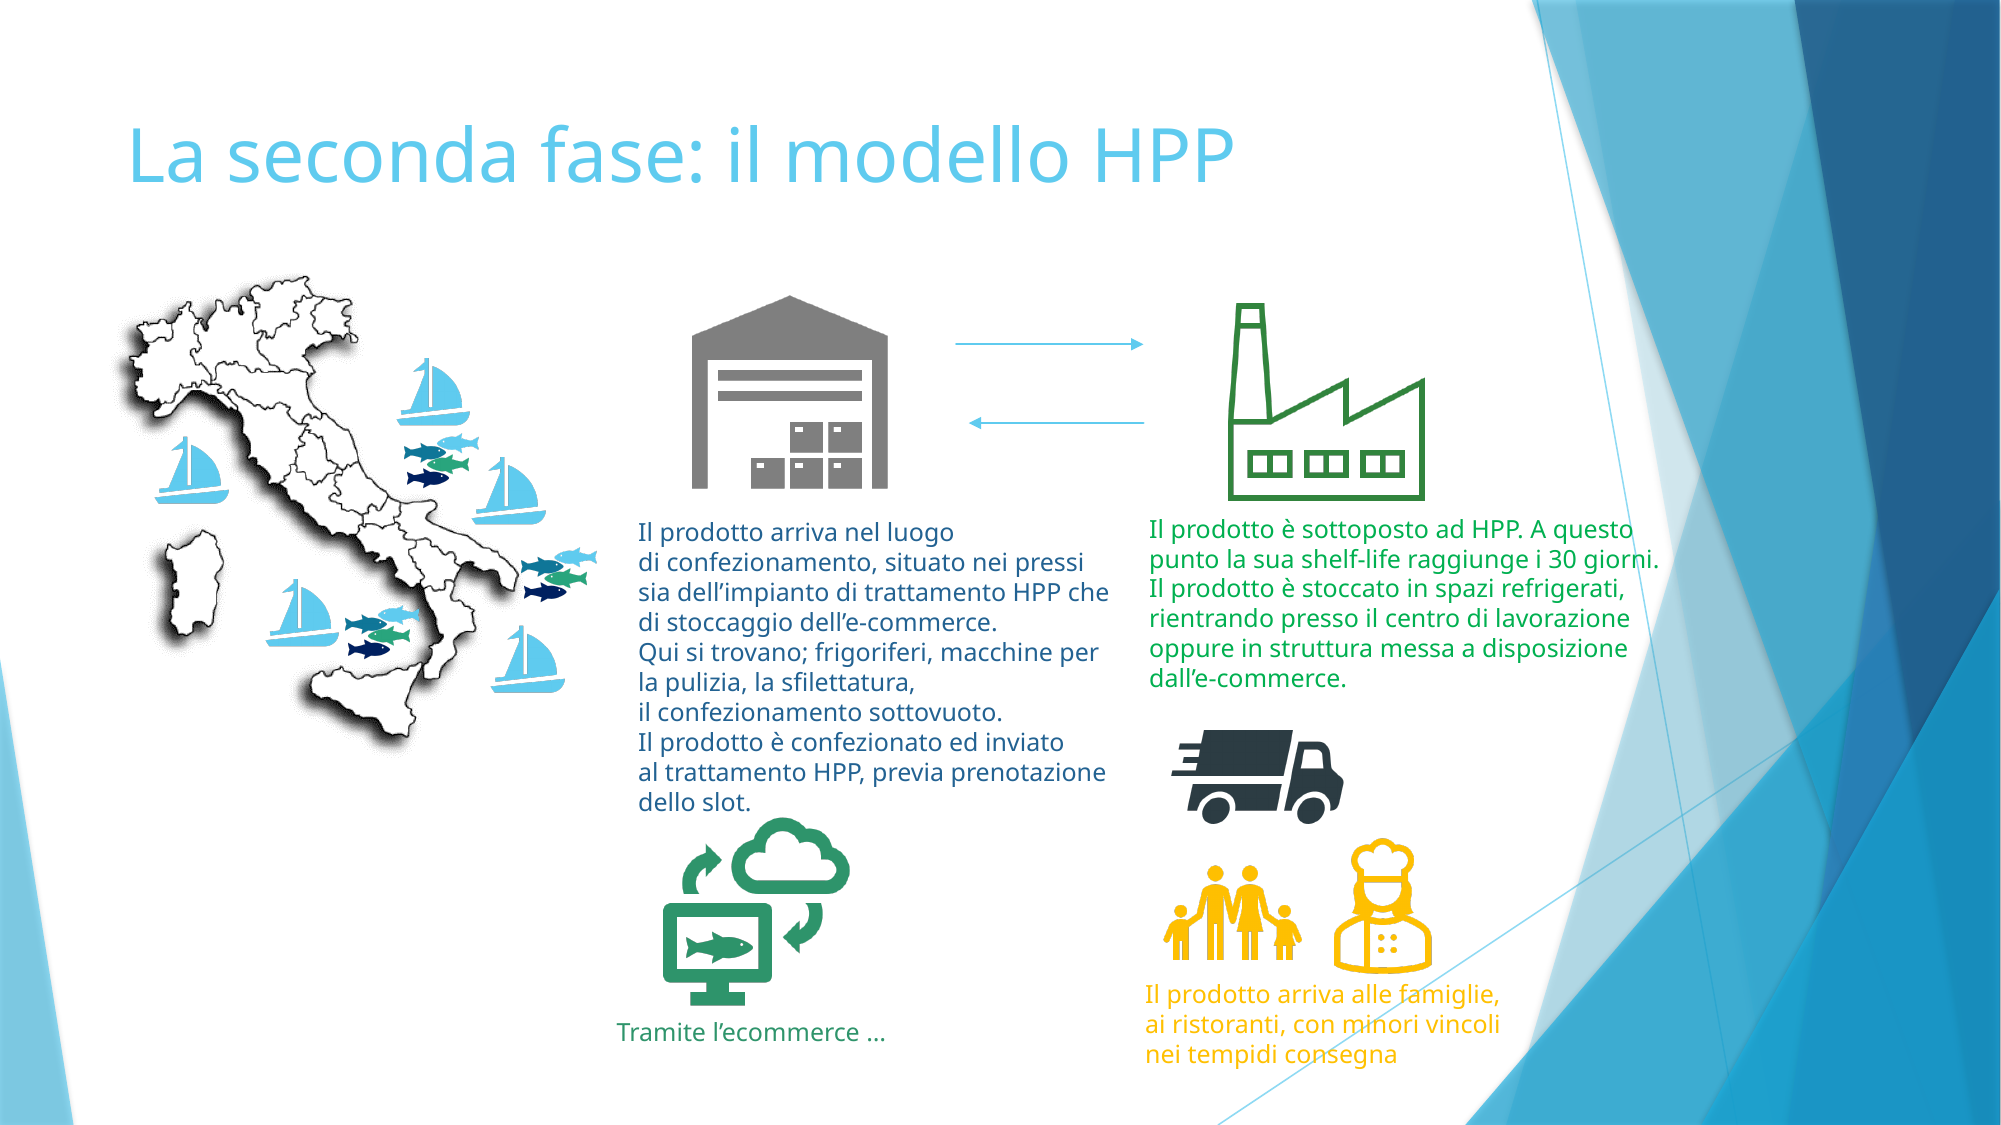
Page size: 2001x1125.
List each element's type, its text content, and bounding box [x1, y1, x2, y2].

title La seconda fase: il modello HPP [111, 99, 1522, 317]
picture [104, 266, 598, 762]
text_box Il prodotto è sottoposto ad HPP. A questo punto la sua shelf-life raggiunge i 30 giorni. Il prodotto è stoccato in spazi refrigerati, rientrando presso il centro di lavorazione oppure in struttura messa a disposizione dall’e-commerce. [1134, 505, 1676, 701]
text_box Il prodotto arriva alle famiglie, ai ristoranti, con minori vincoli nei tempidi consegna [1130, 970, 1517, 1076]
picture [1156, 683, 1458, 989]
text_box Tramite l’ecommerce … [601, 1009, 902, 1054]
text_box Il prodotto arriva nel luogo di confezionamento, situato nei pressi sia dell’impianto di trattamento HPP che di stoccaggio dell’e-commerce. Qui si trovano; frigoriferi, macchine per la pulizia, la sfilettatura, il confezionamento sottovuoto. Il prodotto è confezionato ed inviato al trattamento HPP, previa prenotazione dello slot. [623, 509, 1129, 824]
picture [1190, 266, 1462, 537]
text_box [647, 803, 865, 1021]
picture [665, 267, 913, 515]
